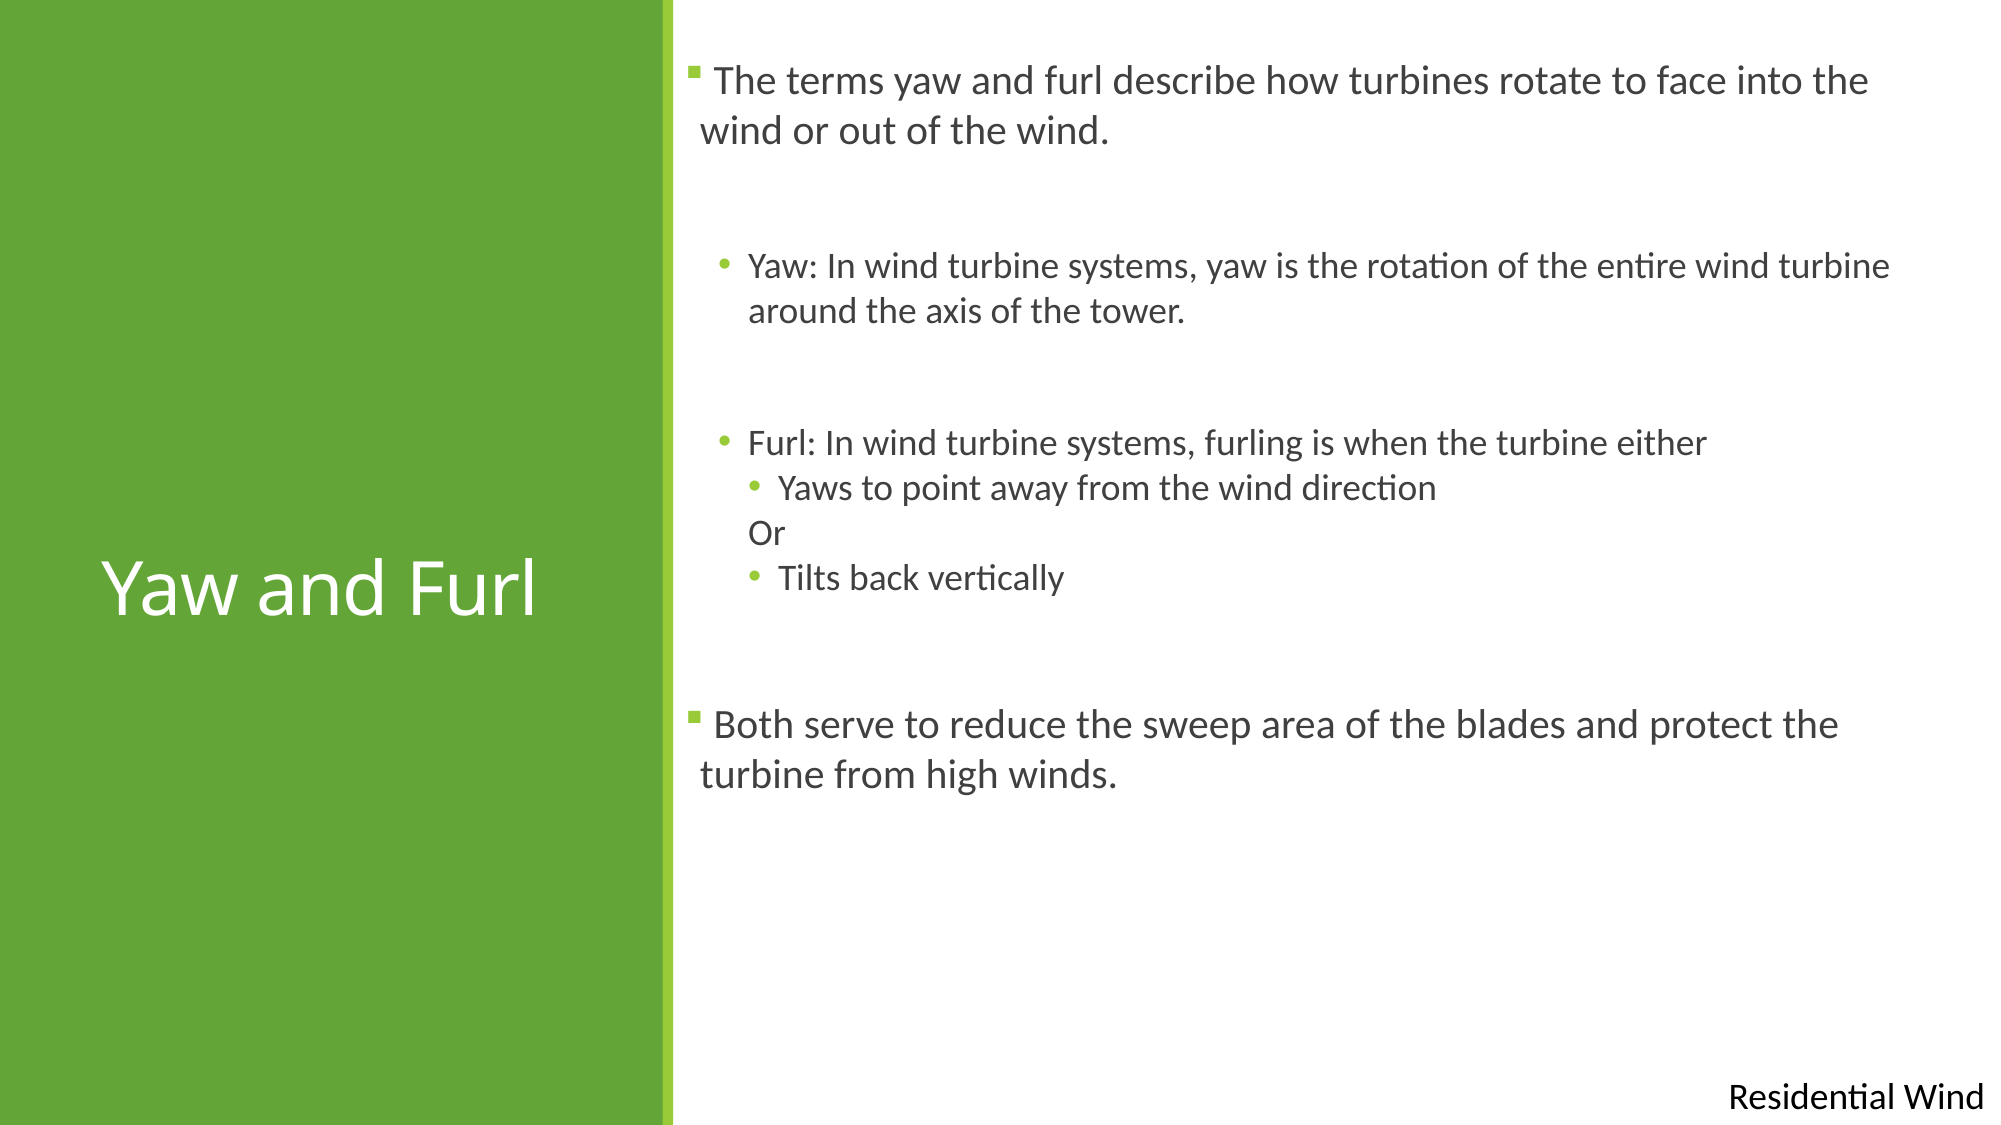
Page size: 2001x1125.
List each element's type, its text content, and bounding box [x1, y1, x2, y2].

title Yaw and Furl [86, 263, 612, 639]
list The terms yaw and furl describe how turbines rotate to face into the wind or out of the wind. Yaw: In wind turbine systems, yaw is the rotation of the entire wind turbine around the axis of the tower. Furl: In wind turbine systems, furling is when the turbine either Yaws to point away from the wind direction Or Tilts back vertically Both serve to reduce the sweep area of the blades and protect the turbine from high winds. [685, 45, 1918, 1035]
